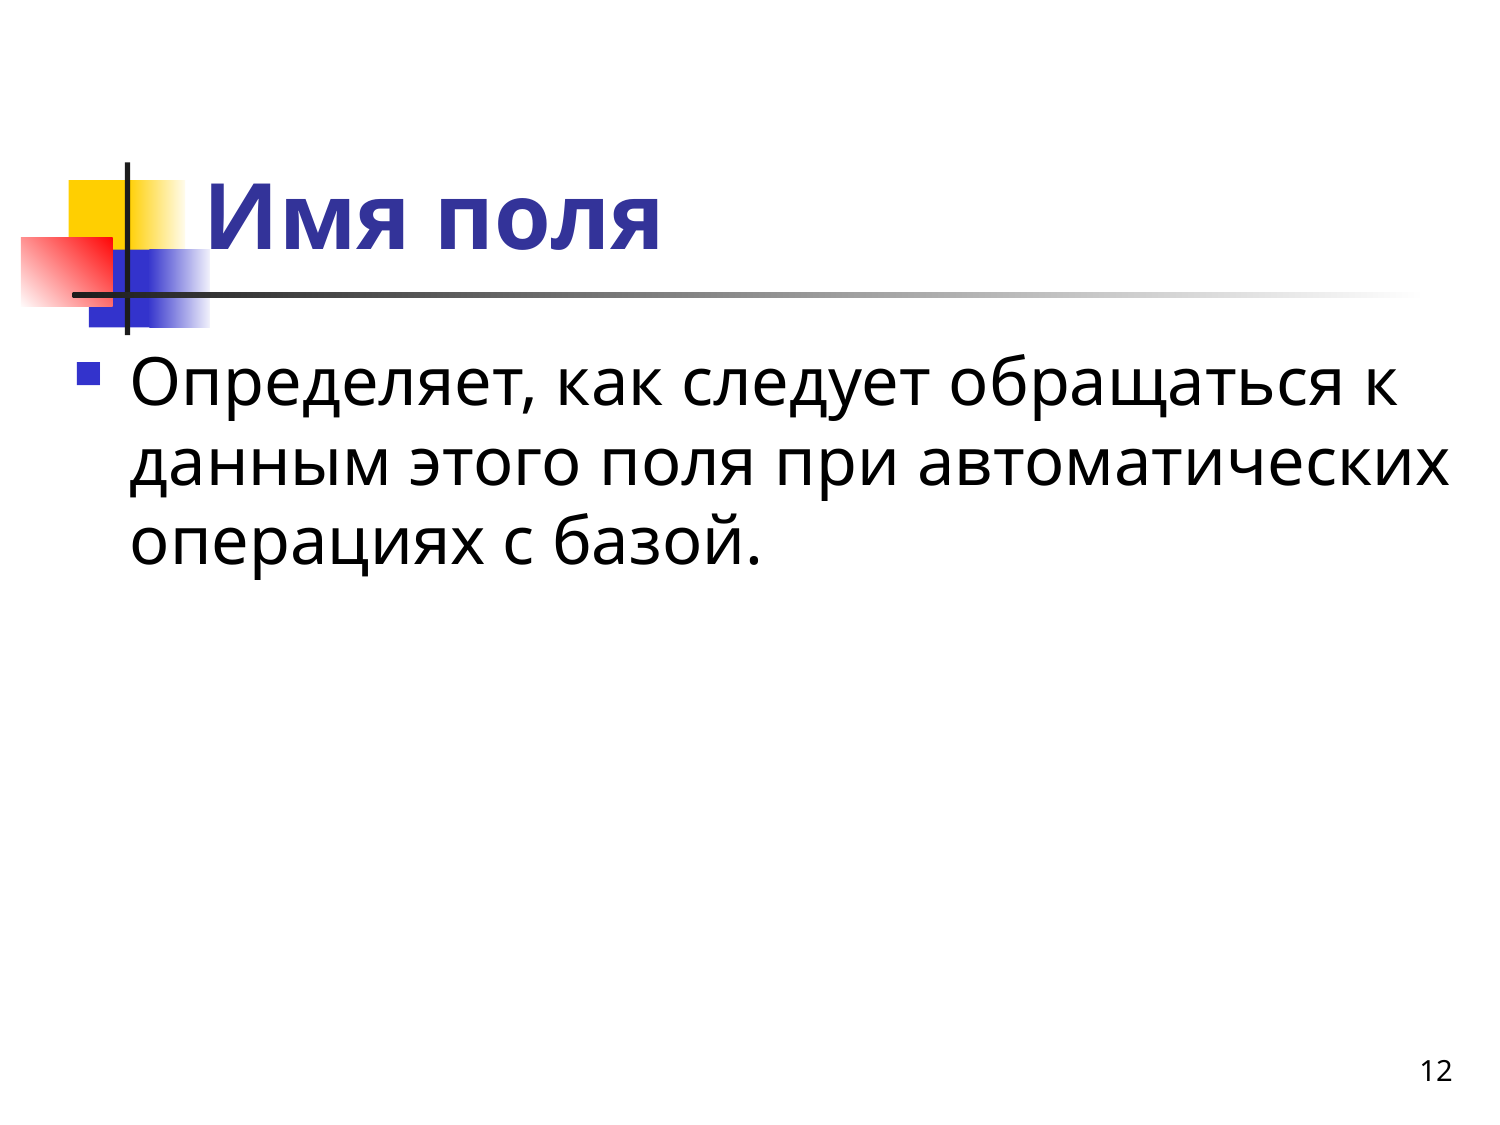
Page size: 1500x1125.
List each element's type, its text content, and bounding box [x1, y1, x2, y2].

title Имя поля [188, 35, 1468, 275]
list Определяет, как следует обращаться к данным этого поля при автоматических операциях с базой. [58, 331, 1469, 1006]
slide_number 12 [1154, 1023, 1468, 1100]
